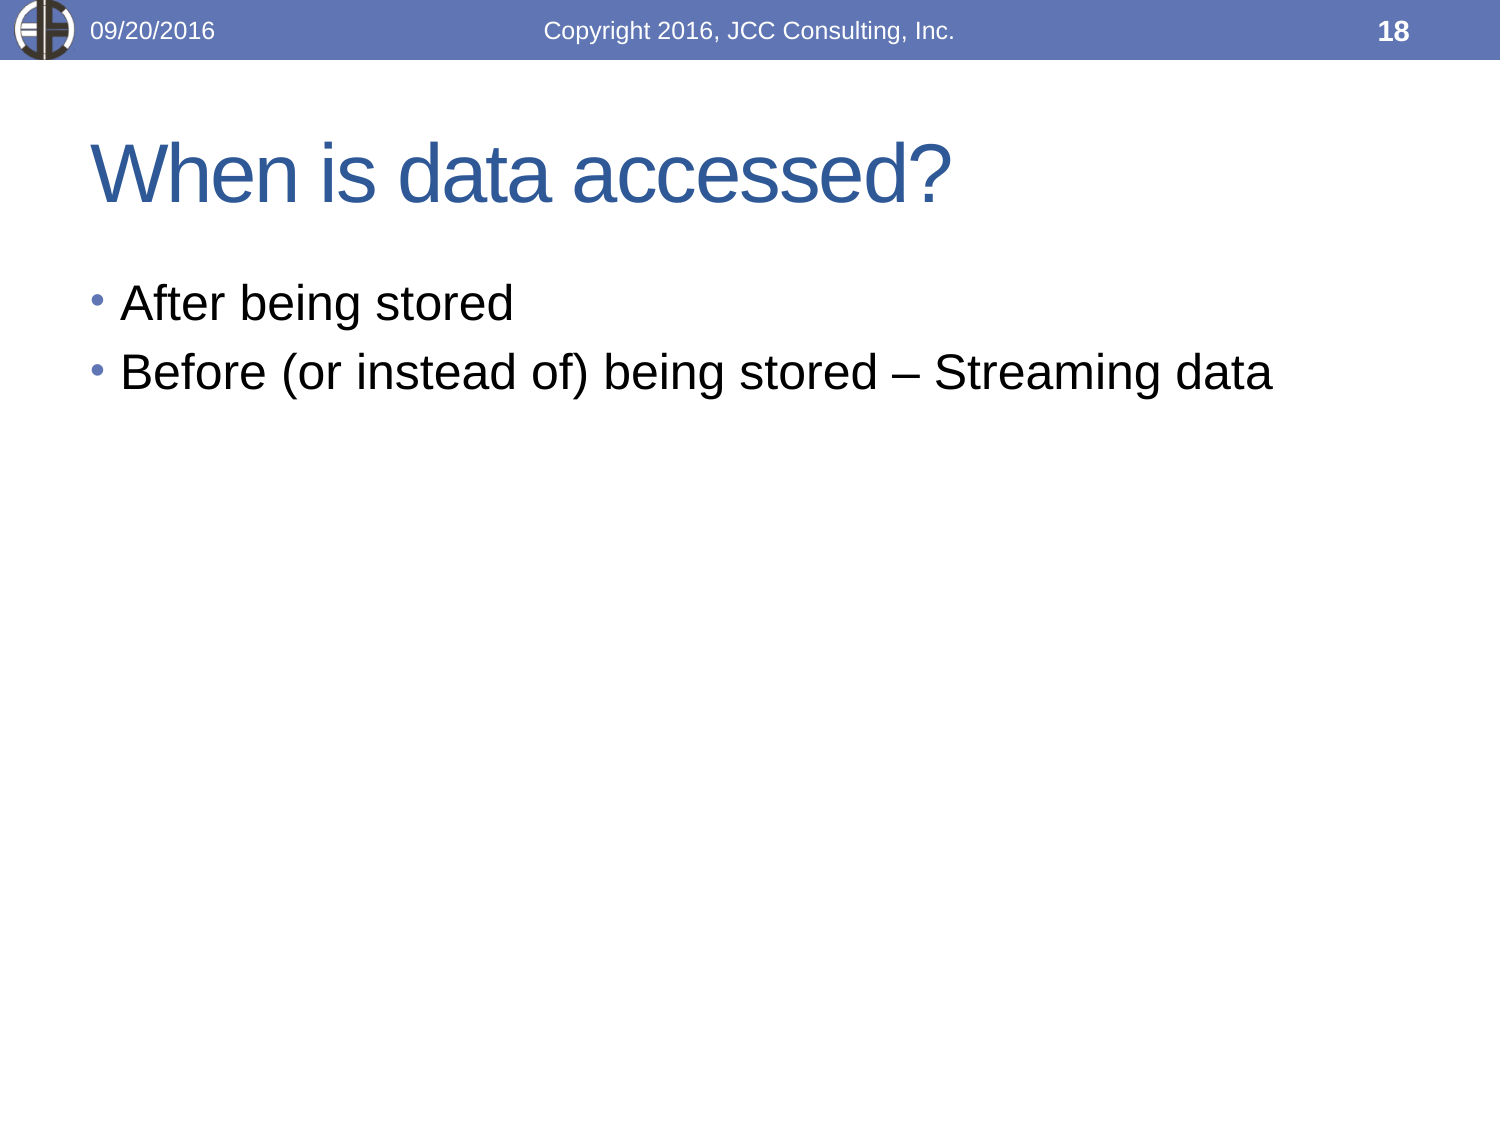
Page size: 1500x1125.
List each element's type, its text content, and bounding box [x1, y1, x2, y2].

slide_number 18 [1250, 3, 1425, 57]
list After being stored Before (or instead of) being stored – Streaming data [75, 262, 1425, 1063]
title When is data accessed? [75, 87, 1425, 250]
footer Copyright 2016, JCC Consulting, Inc. [262, 3, 1238, 57]
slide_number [75, 3, 250, 57]
picture [14, 0, 75, 60]
